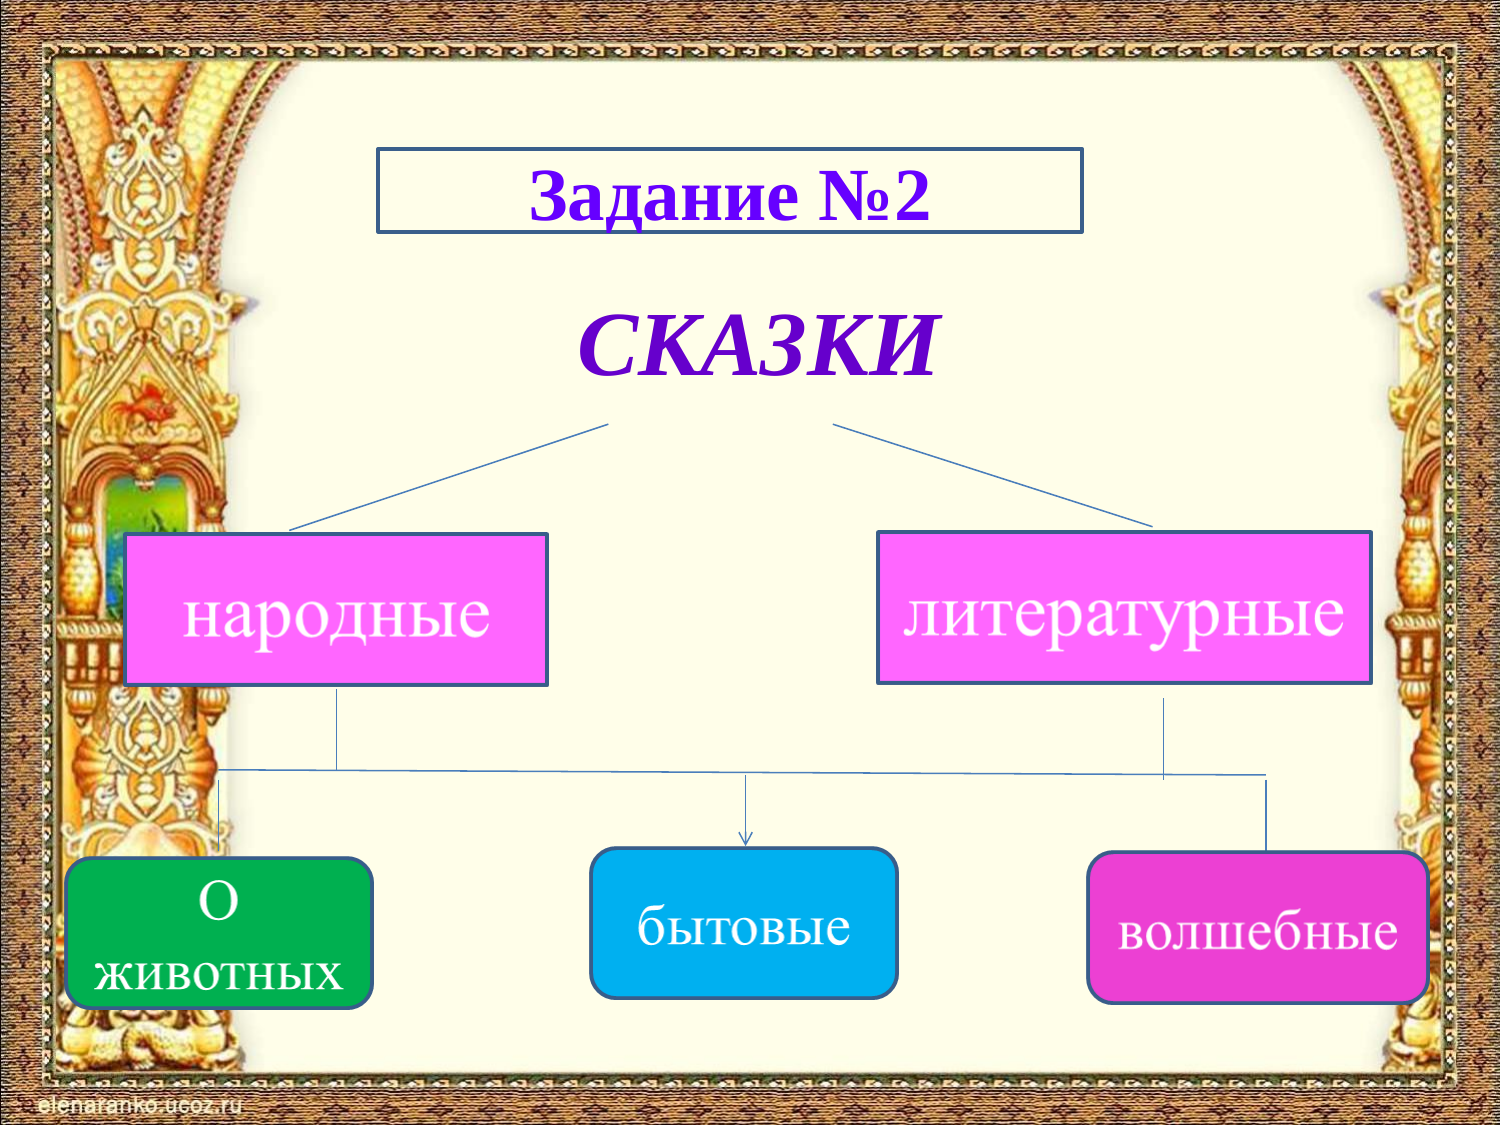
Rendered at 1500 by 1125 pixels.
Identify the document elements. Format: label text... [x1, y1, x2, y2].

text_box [218, 769, 1267, 776]
text_box Задание №2 [376, 147, 1084, 234]
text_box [288, 423, 609, 531]
text_box СКАЗКИ [84, 276, 1434, 475]
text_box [832, 423, 1153, 527]
picture [0, 0, 1500, 1125]
